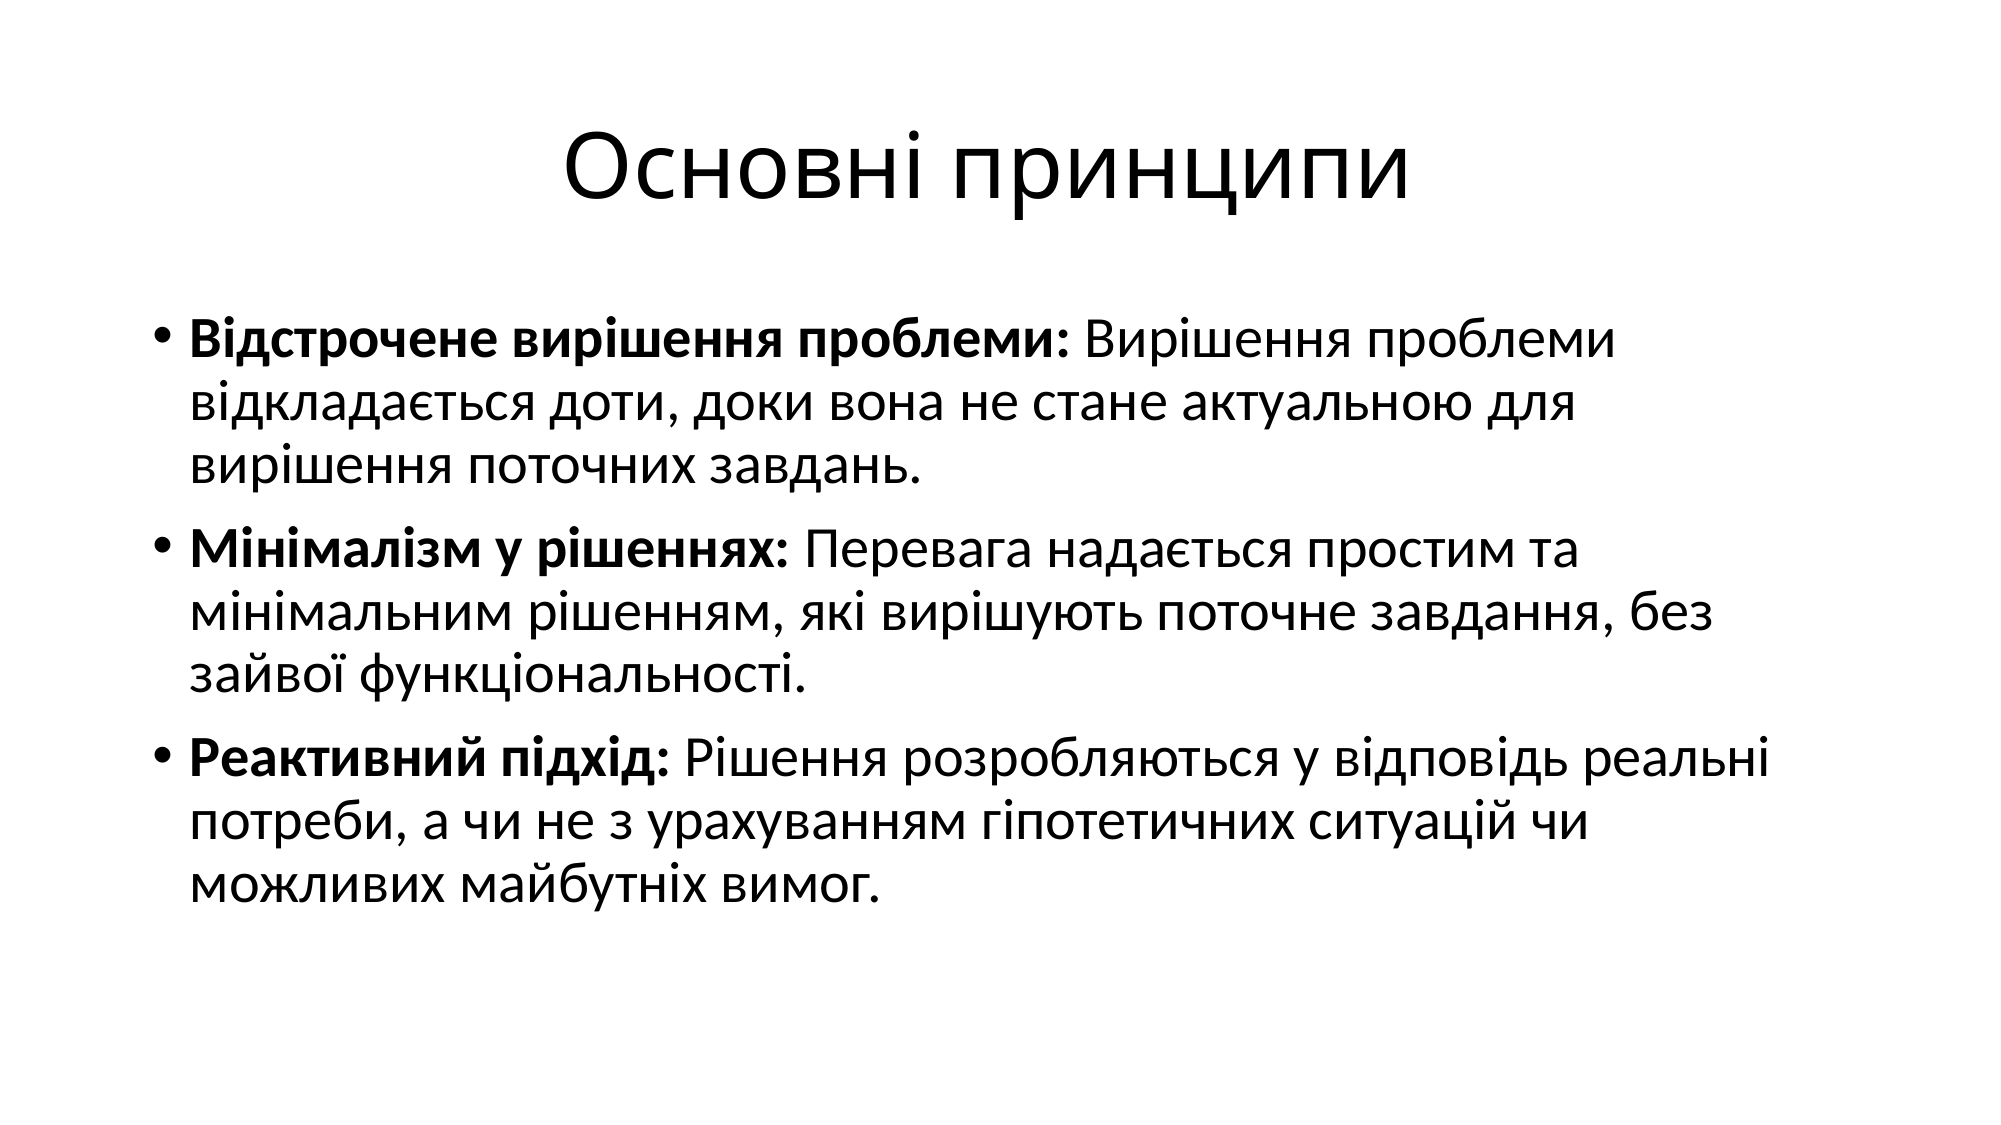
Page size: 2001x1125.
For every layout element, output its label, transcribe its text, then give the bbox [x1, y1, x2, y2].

list Відстрочене вирішення проблеми: Вирішення проблеми відкладається доти, доки вона не стане актуальною для вирішення поточних завдань. Мінімалізм у рішеннях: Перевага надається простим та мінімальним рішенням, які вирішують поточне завдання, без зайвої функціональності. Реактивний підхід: Рішення розробляються у відповідь реальні потреби, а чи не з урахуванням гіпотетичних ситуацій чи можливих майбутніх вимог. [137, 299, 1863, 1014]
title Основні принципи [137, 59, 1863, 278]
